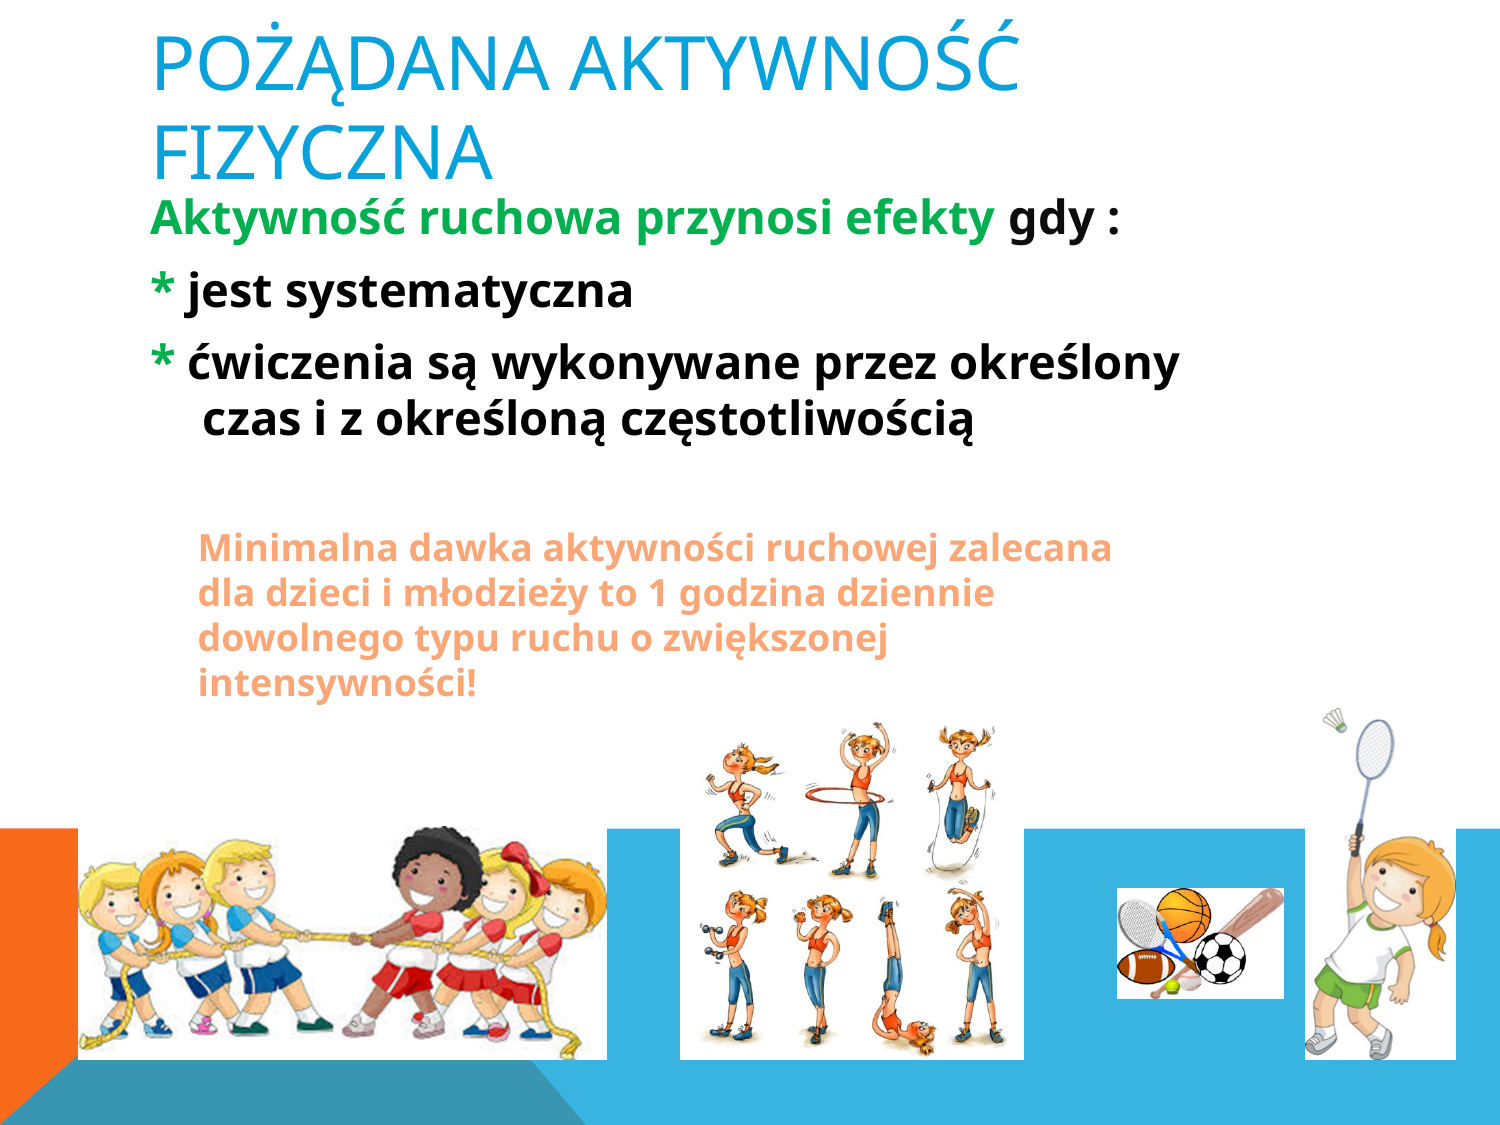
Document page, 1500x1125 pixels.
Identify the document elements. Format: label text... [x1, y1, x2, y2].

title Pożądana aktywność fizyczna [135, 60, 1369, 150]
text_box Minimalna dawka aktywności ruchowej zalecana dla dzieci i młodzieży to 1 godzina dziennie dowolnego typu ruchu o zwiększonej intensywności! [182, 471, 1187, 712]
picture [1117, 888, 1284, 999]
picture [77, 826, 607, 1060]
picture [680, 717, 1024, 1061]
list Aktywność ruchowa przynosi efekty gdy : * jest systematyczna * ćwiczenia są wykonywane przez określony czas i z określoną częstotliwością [135, 180, 1211, 468]
picture [1304, 708, 1456, 1060]
